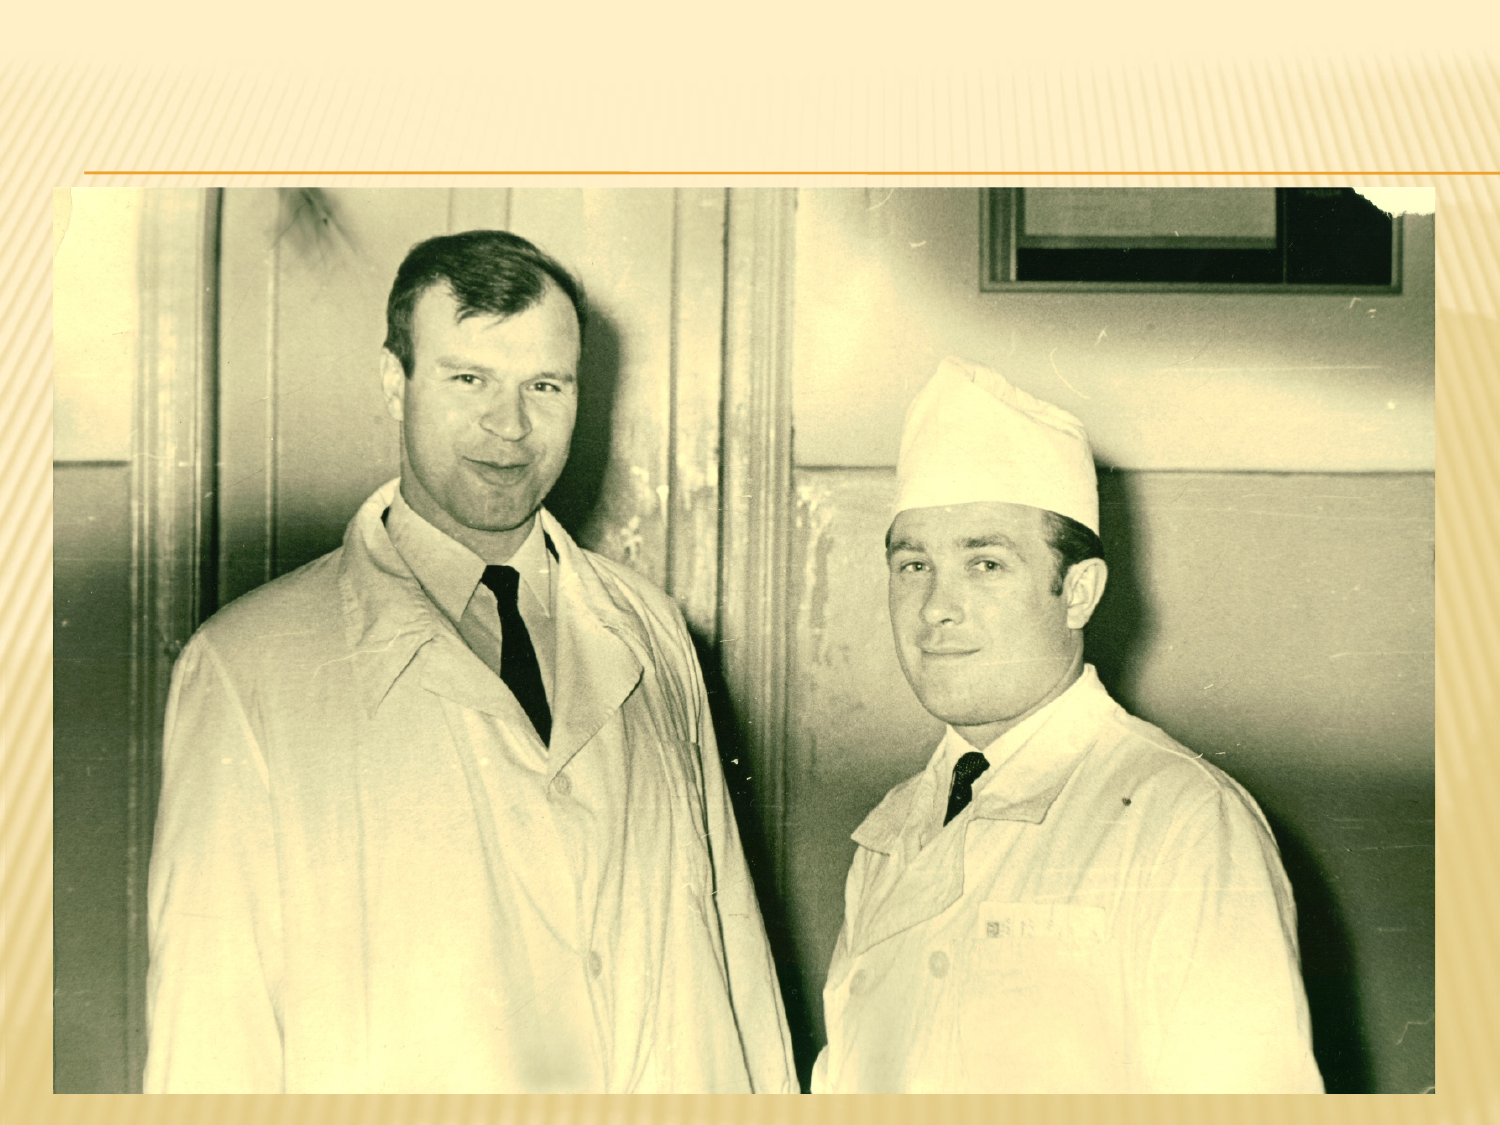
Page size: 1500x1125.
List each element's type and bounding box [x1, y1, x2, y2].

list [56, 190, 1433, 1092]
